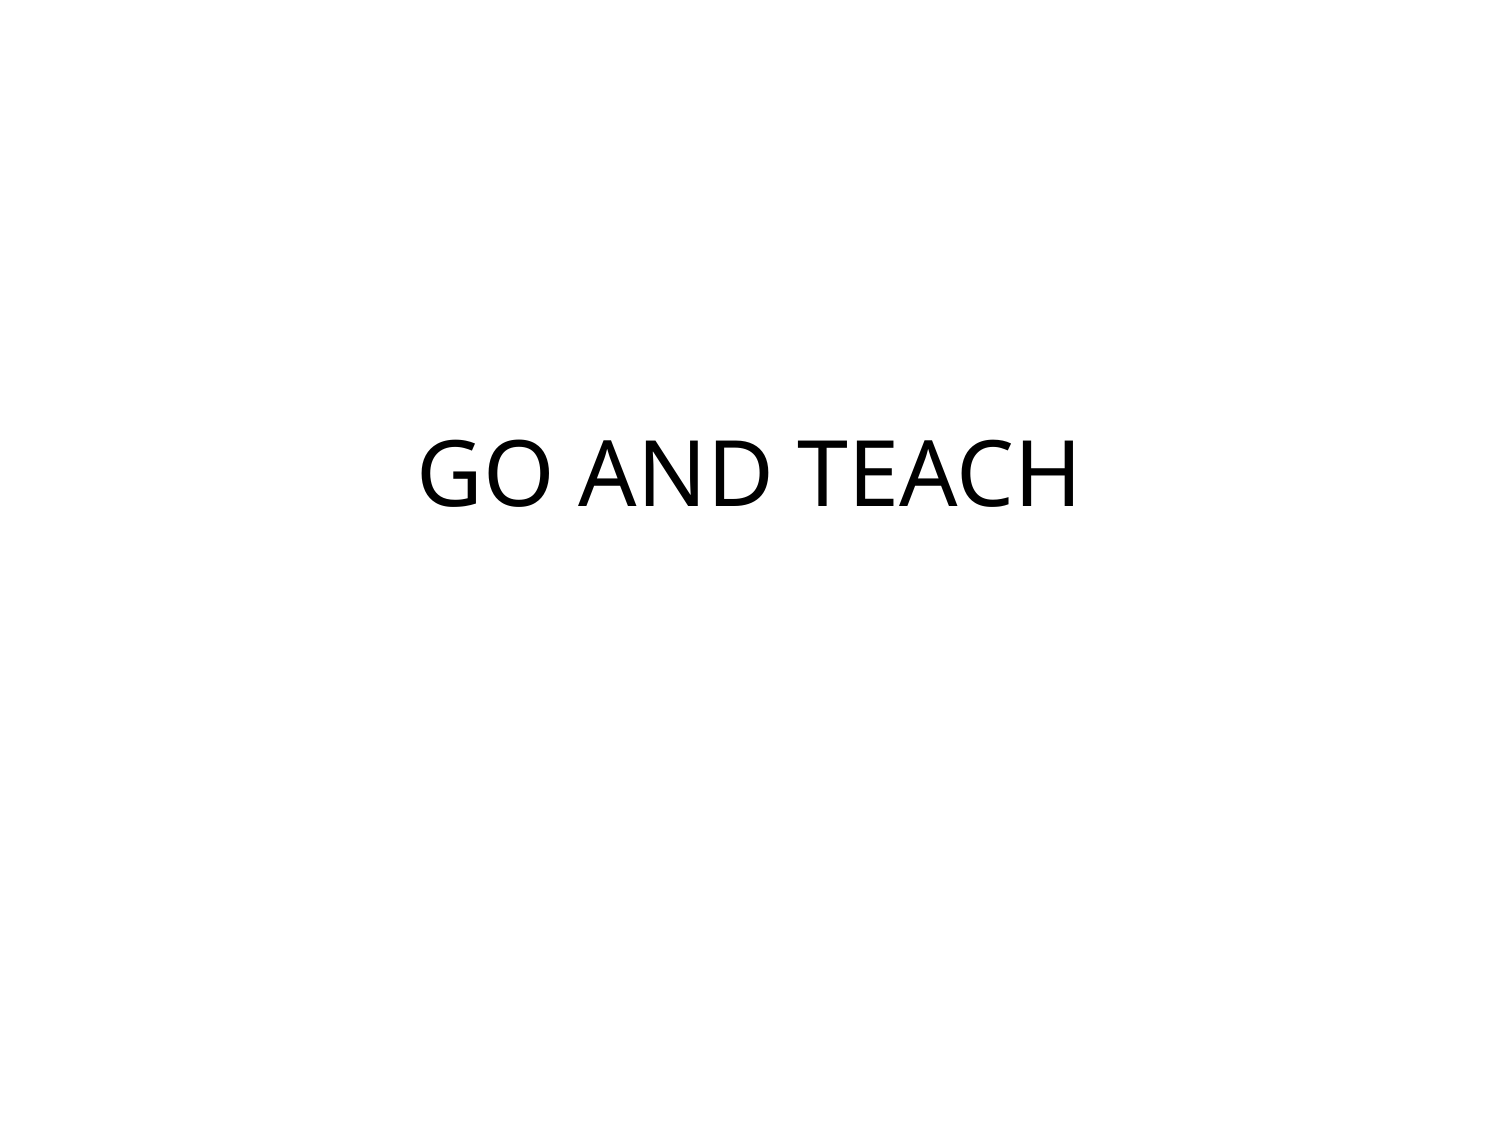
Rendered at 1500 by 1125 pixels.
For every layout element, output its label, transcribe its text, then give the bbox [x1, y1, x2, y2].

title GO AND TEACH [112, 349, 1388, 591]
